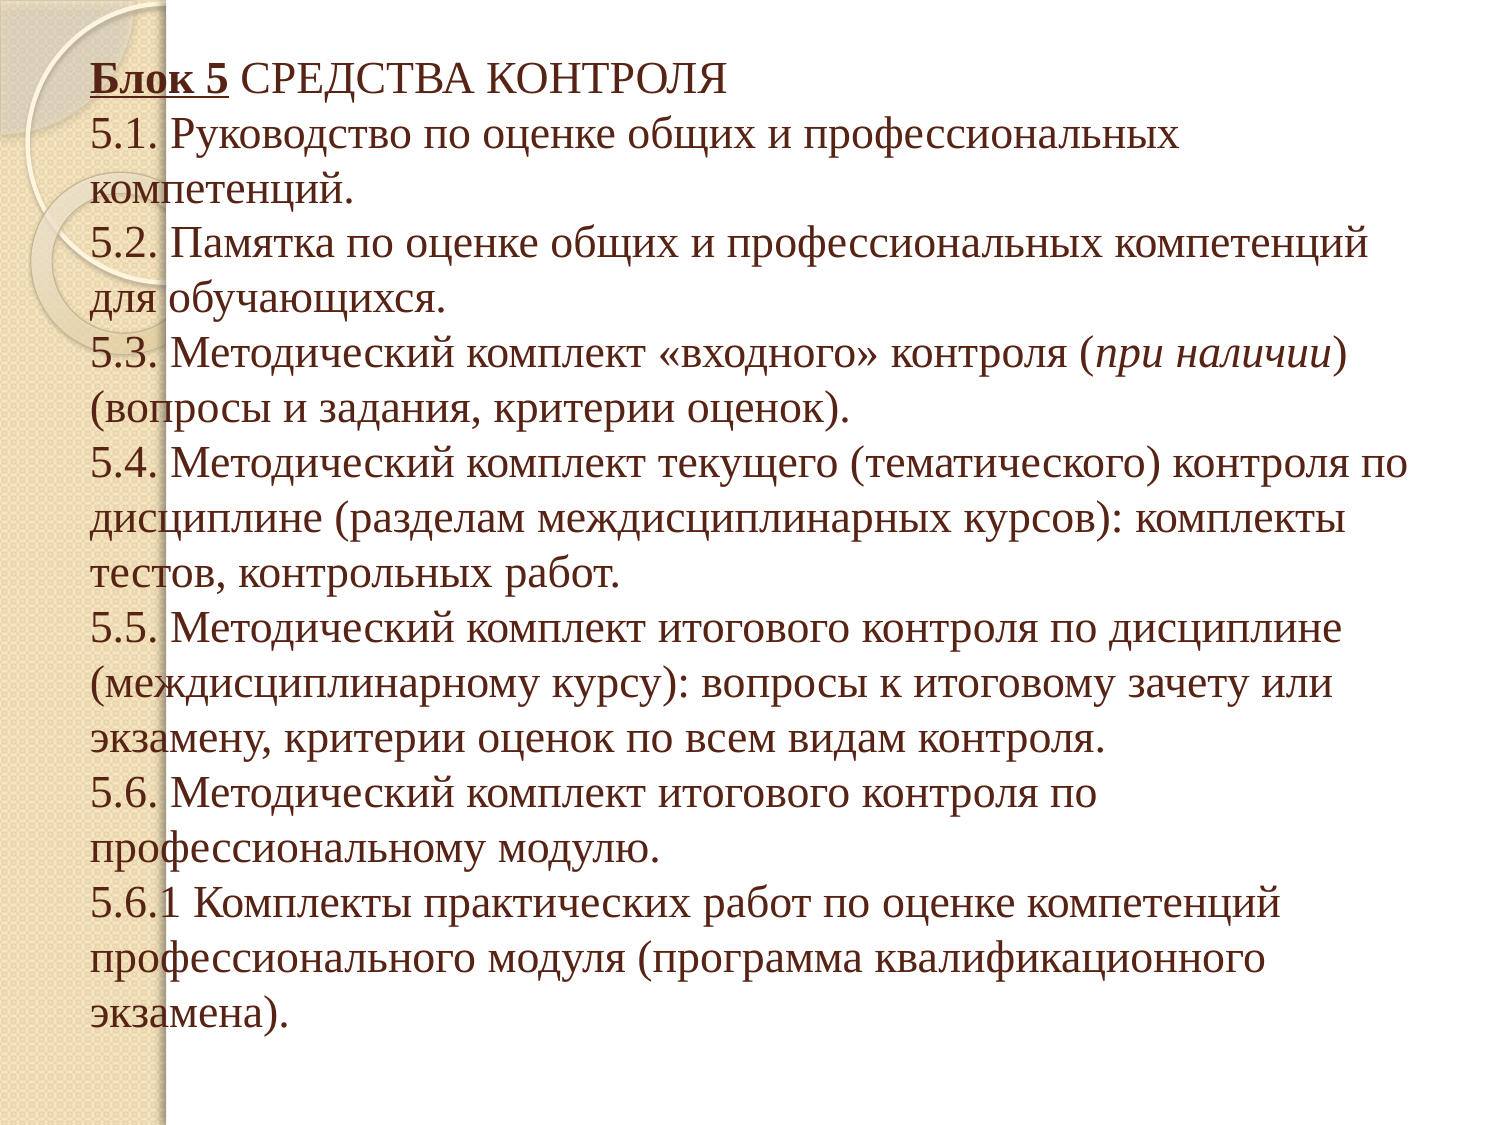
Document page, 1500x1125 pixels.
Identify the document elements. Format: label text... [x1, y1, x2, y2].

title Блок 5 СРЕДСТВА КОНТРОЛЯ 5.1. Руководство по оценке общих и профессиональных компетенций. 5.2. Памятка по оценке общих и профессиональных компетенций для обучающихся. 5.3. Методический комплект «входного» контроля (при наличии) (вопросы и задания, критерии оценок). 5.4. Методический комплект текущего (тематического) контроля по дисциплине (разделам междисциплинарных курсов): комплекты тестов, контрольных работ. 5.5. Методический комплект итогового контроля по дисциплине (междисциплинарному курсу): вопросы к итоговому зачету или экзамену, критерии оценок по всем видам контроля. 5.6. Методический комплект итогового контроля по профессиональному модулю. 5.6.1 Комплекты практических работ по оценке компетенций профессионального модуля (программа квалификационного экзамена). [75, 45, 1425, 1094]
